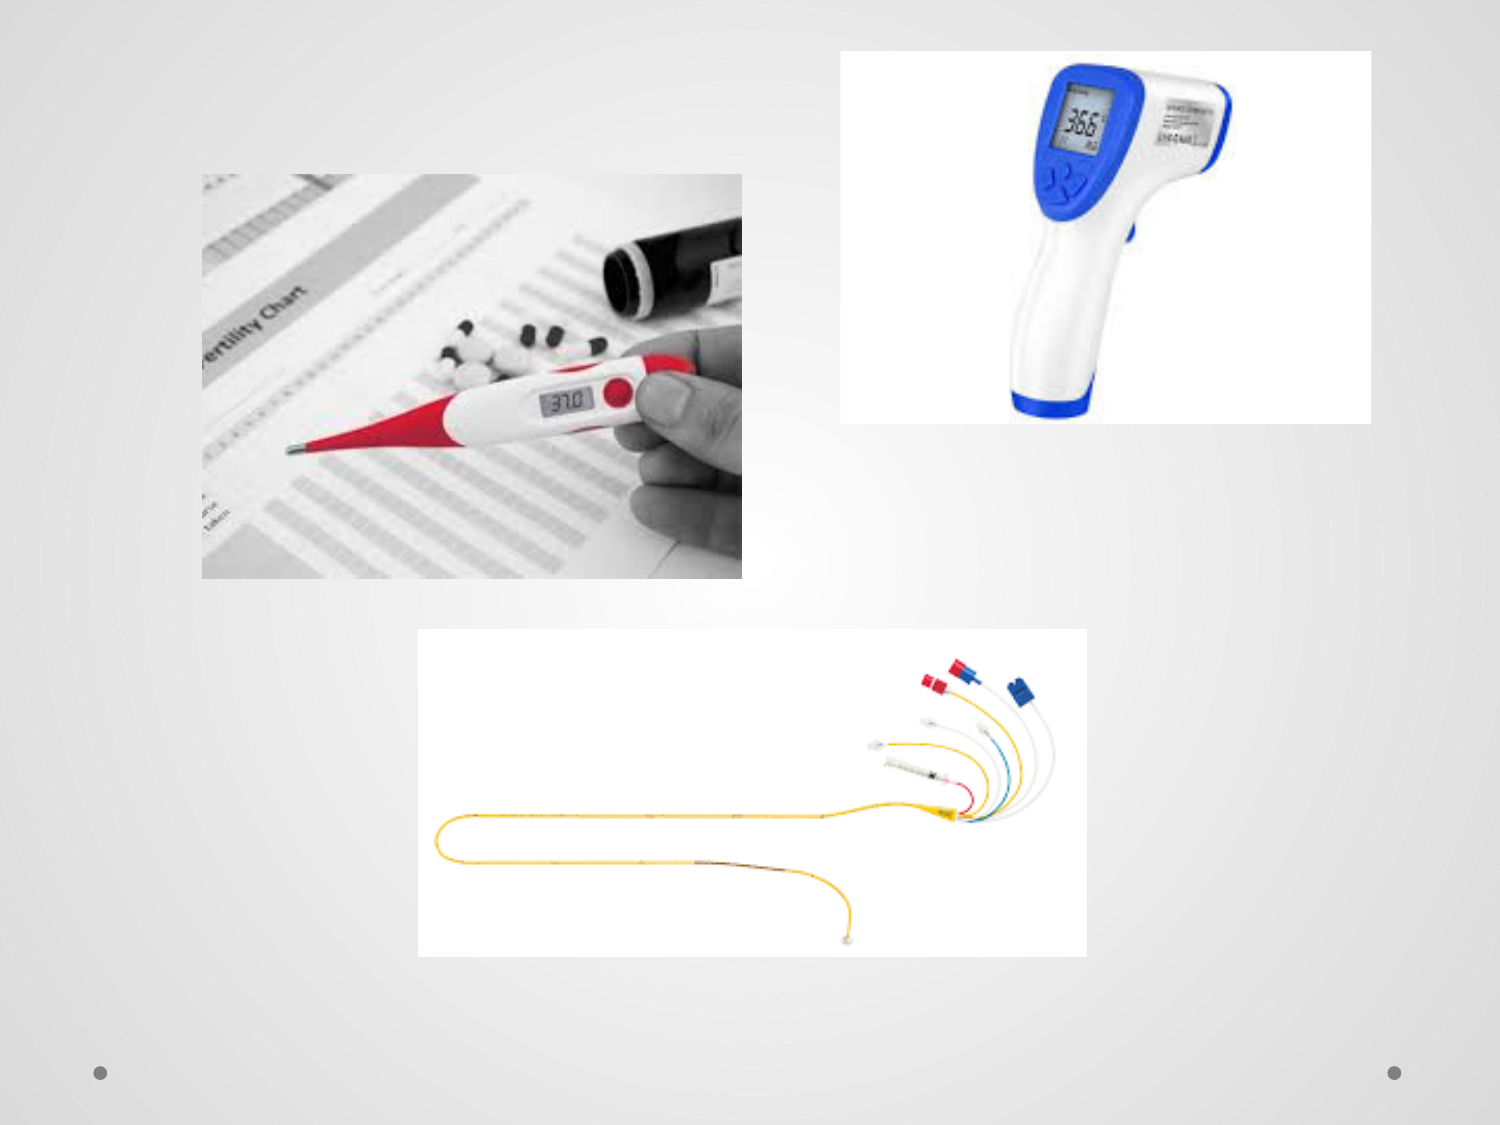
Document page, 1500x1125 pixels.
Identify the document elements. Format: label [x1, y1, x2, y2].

picture [417, 629, 1088, 958]
picture [201, 174, 742, 579]
list [840, 51, 1372, 424]
